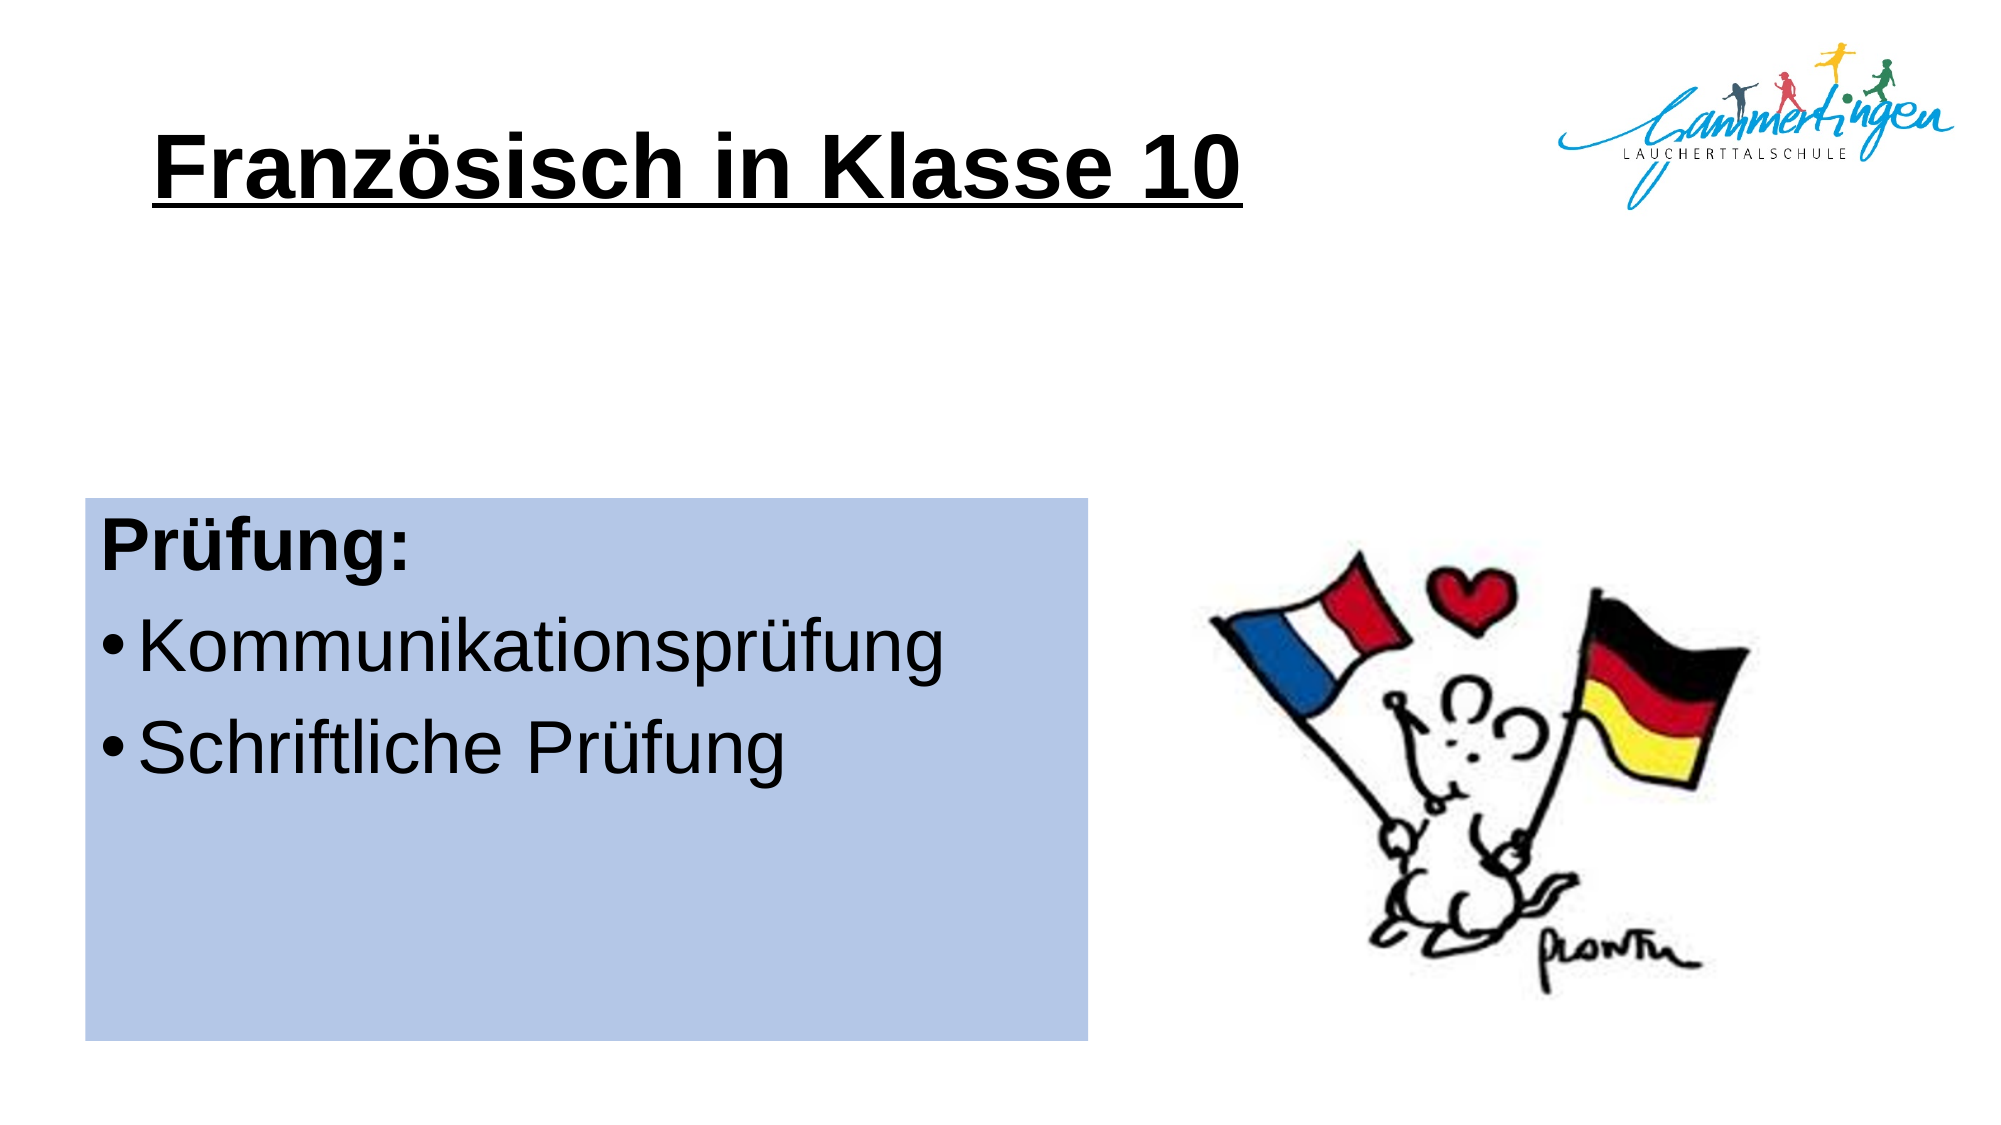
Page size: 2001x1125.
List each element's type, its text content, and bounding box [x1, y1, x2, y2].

text_box Prüfung: Kommunikationsprüfung Schriftliche Prüfung [85, 498, 1089, 1041]
picture [1534, 0, 2000, 239]
title Französisch in Klasse 10 [137, 59, 1863, 278]
picture [1148, 497, 1839, 1041]
